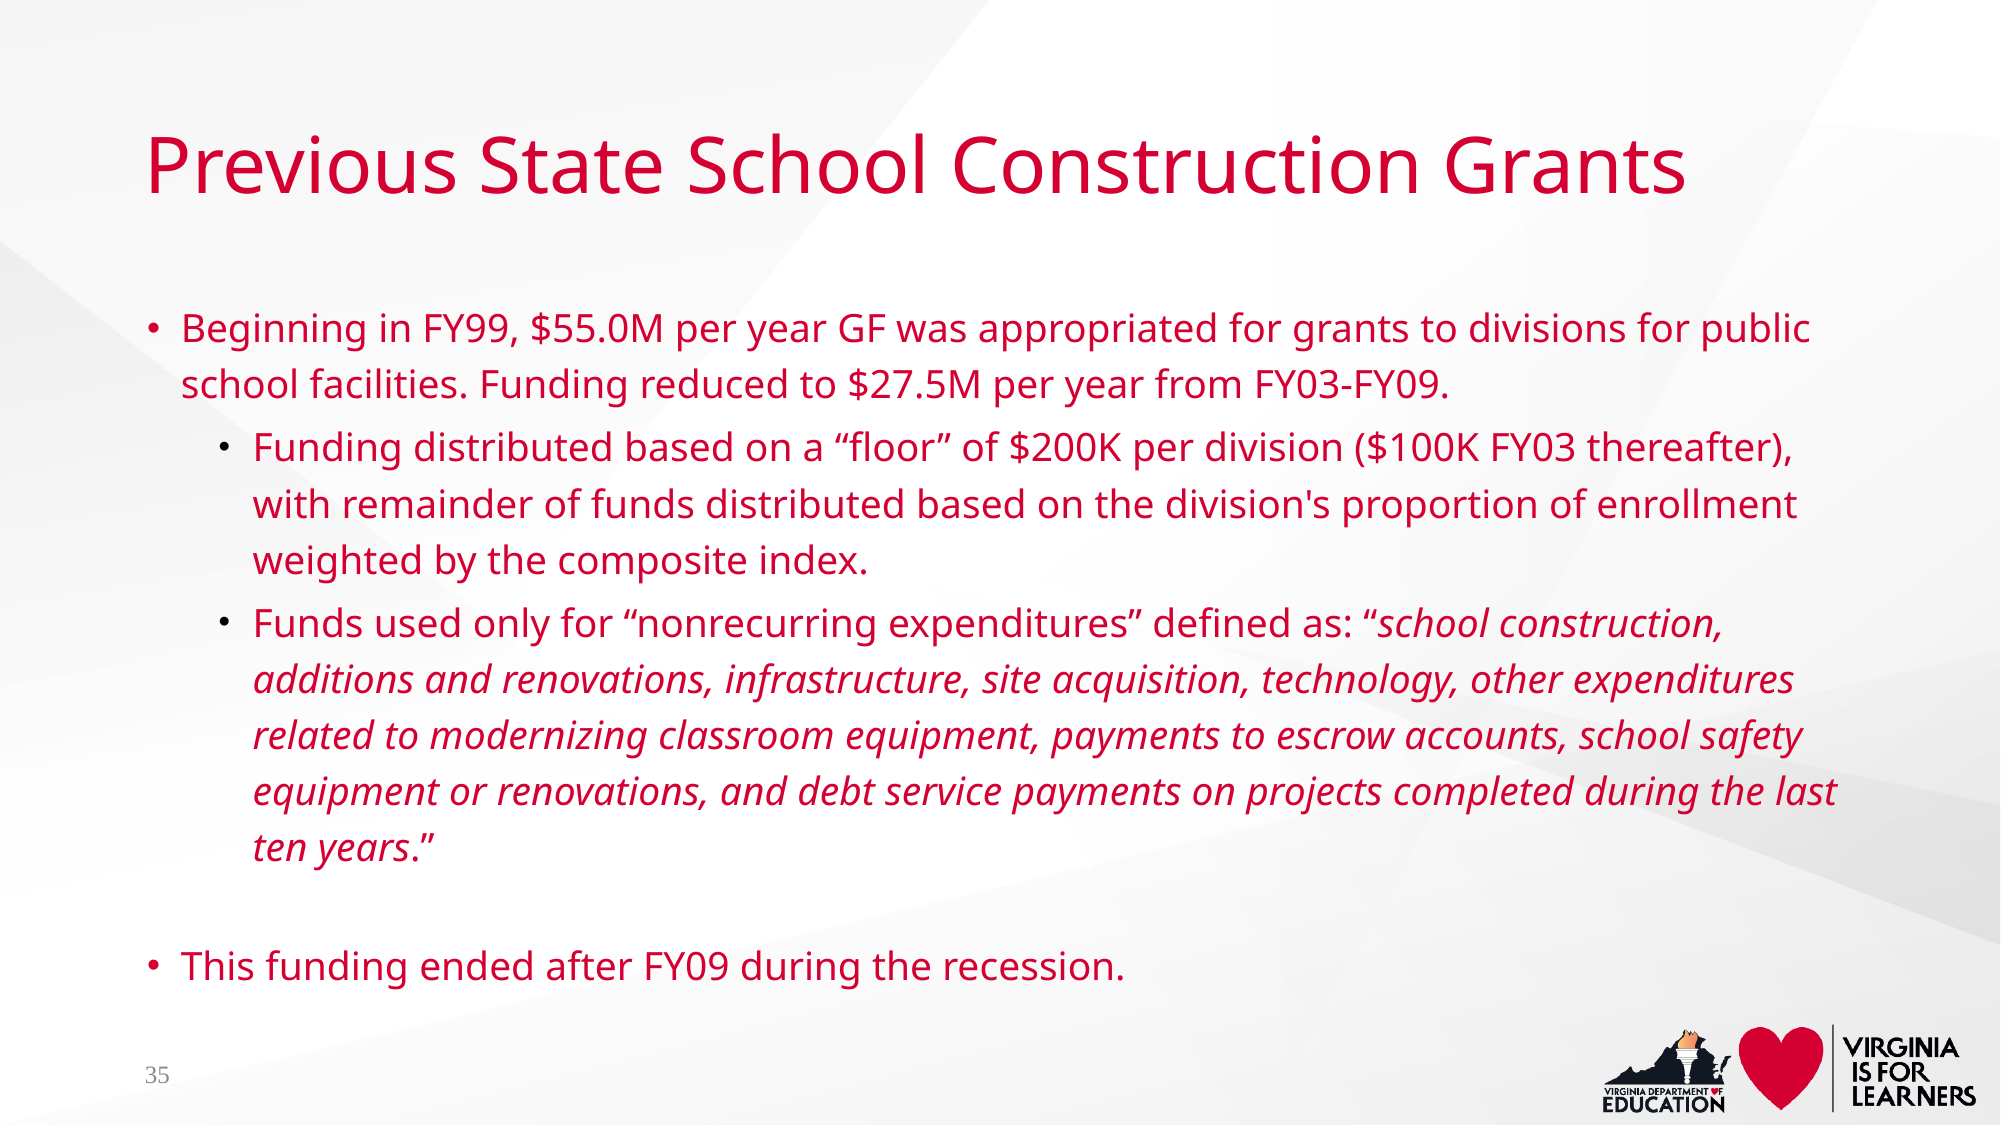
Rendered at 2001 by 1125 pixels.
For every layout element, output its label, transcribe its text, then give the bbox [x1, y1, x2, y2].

list Beginning in FY99, $55.0M per year GF was appropriated for grants to divisions for public school facilities. Funding reduced to $27.5M per year from FY03-FY09. Funding distributed based on a “floor” of $200K per division ($100K FY03 thereafter), with remainder of funds distributed based on the division's proportion of enrollment weighted by the composite index. Funds used only for “nonrecurring expenditures” defined as: “school construction, additions and renovations, infrastructure, site acquisition, technology, other expenditures related to modernizing classroom equipment, payments to escrow accounts, school safety equipment or renovations, and debt service payments on projects completed during the last ten years.” This funding ended after FY09 during the recession. [137, 287, 1863, 1001]
picture [0, 0, 2001, 1125]
slide_number 35 [137, 739, 180, 1125]
title Previous State School Construction Grants [137, 59, 1863, 278]
